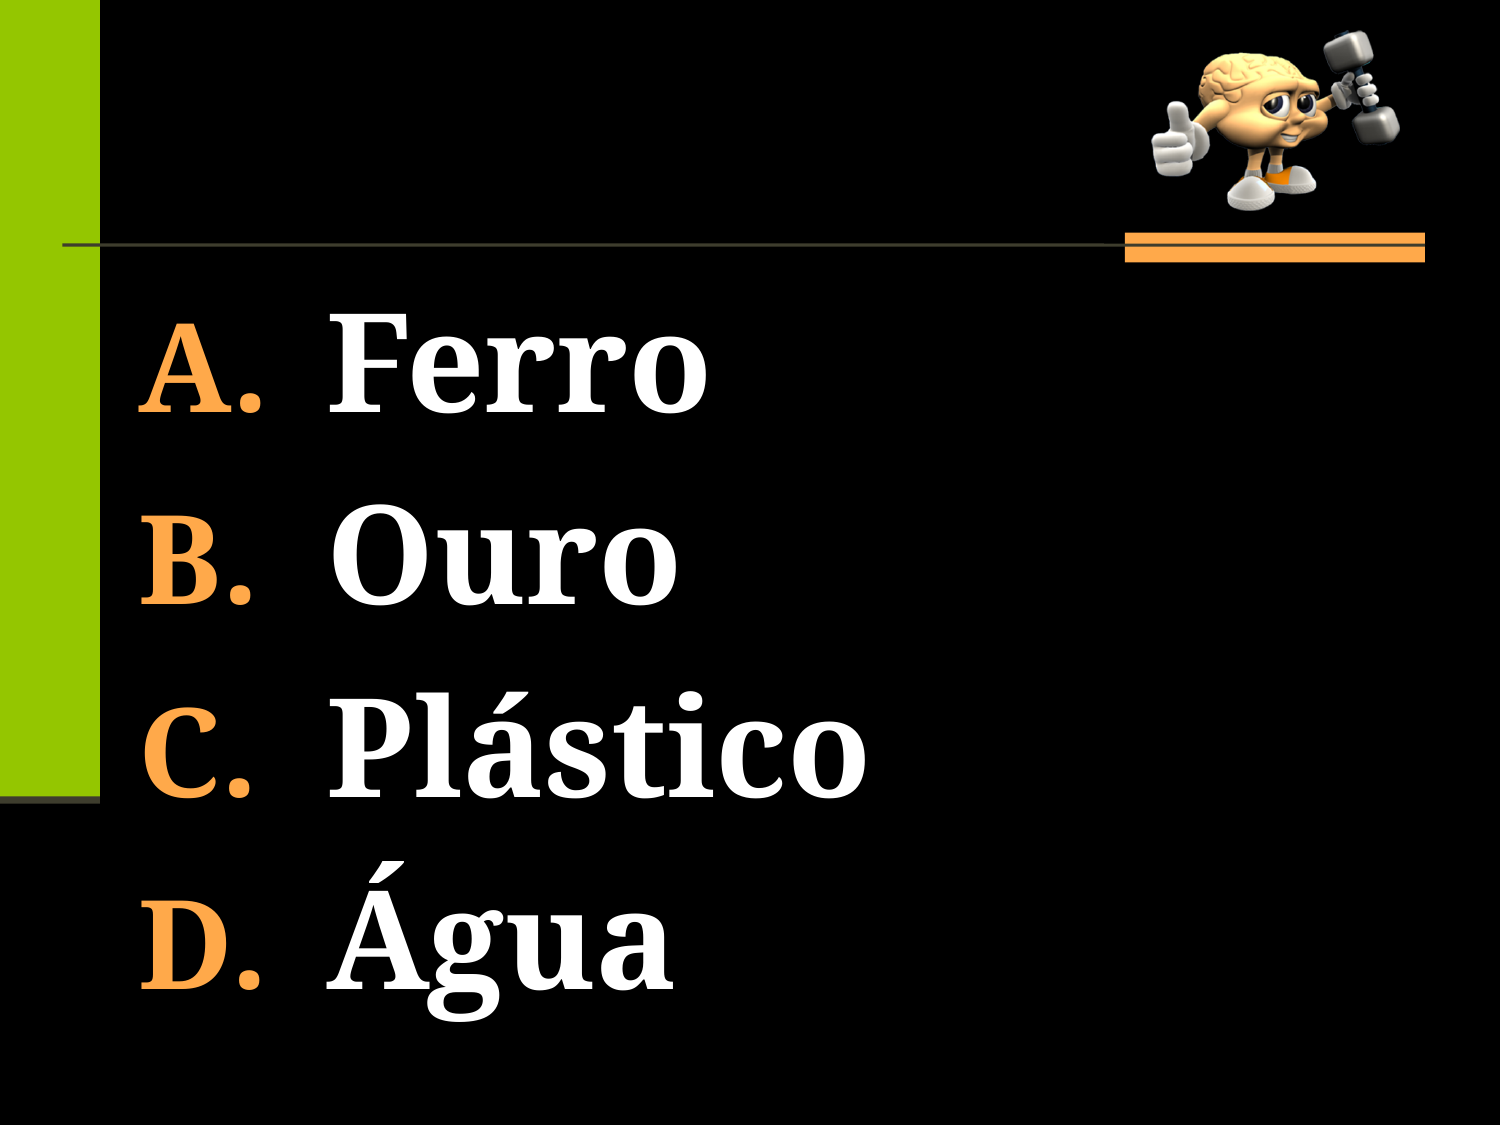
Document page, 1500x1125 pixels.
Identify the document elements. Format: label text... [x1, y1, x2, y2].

list Ferro Ouro Plástico Água [123, 267, 1500, 1083]
picture [1151, 30, 1400, 211]
